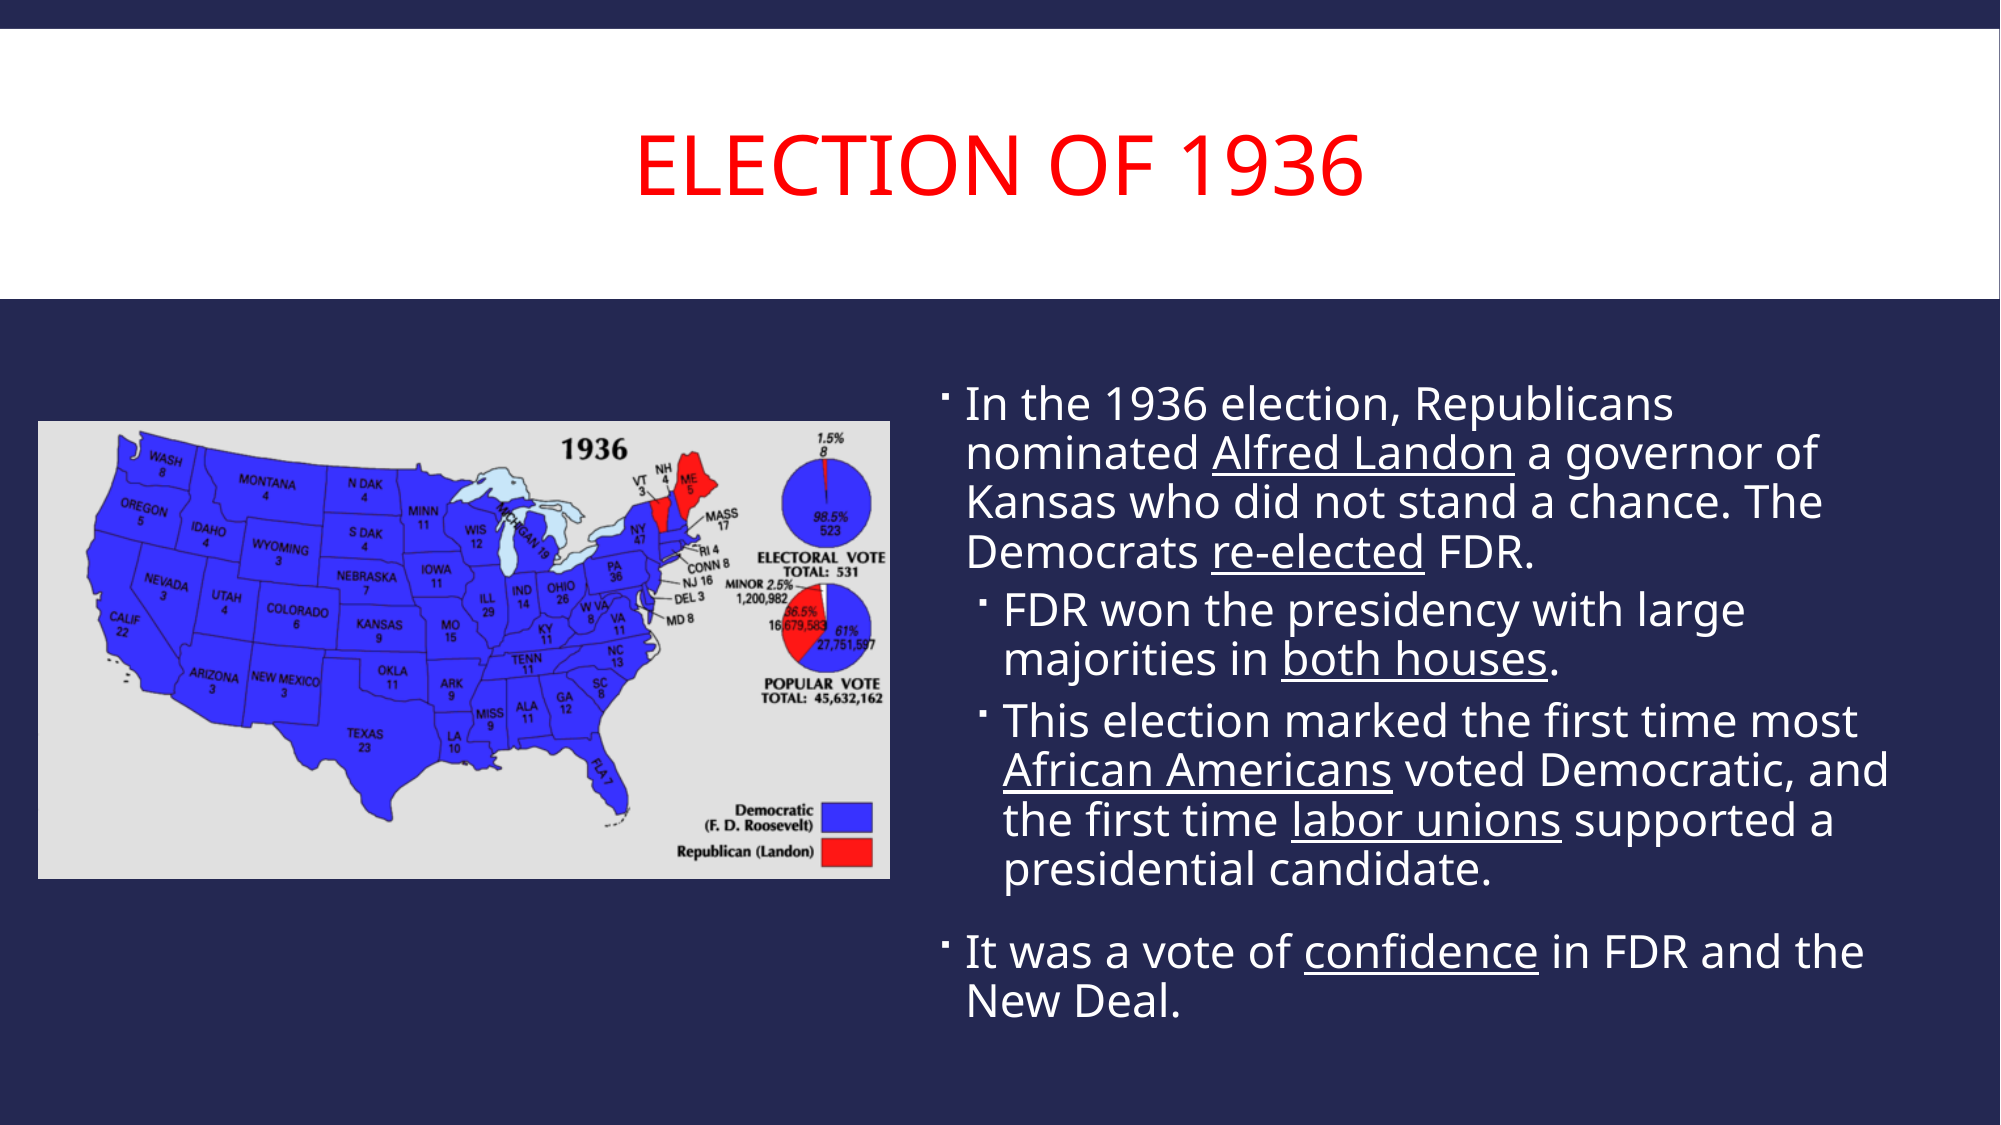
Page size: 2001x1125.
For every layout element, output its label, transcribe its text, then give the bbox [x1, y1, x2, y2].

title Election of 1936 [197, 46, 1803, 295]
picture [37, 420, 890, 879]
list In the 1936 election, Republicans nominated Alfred Landon a governor of Kansas who did not stand a chance. The Democrats re-elected FDR. FDR won the presidency with large majorities in both houses. This election marked the first time most African Americans voted Democratic, and the first time labor unions supported a presidential candidate. It was a vote of confidence in FDR and the New Deal. [920, 372, 1913, 1045]
